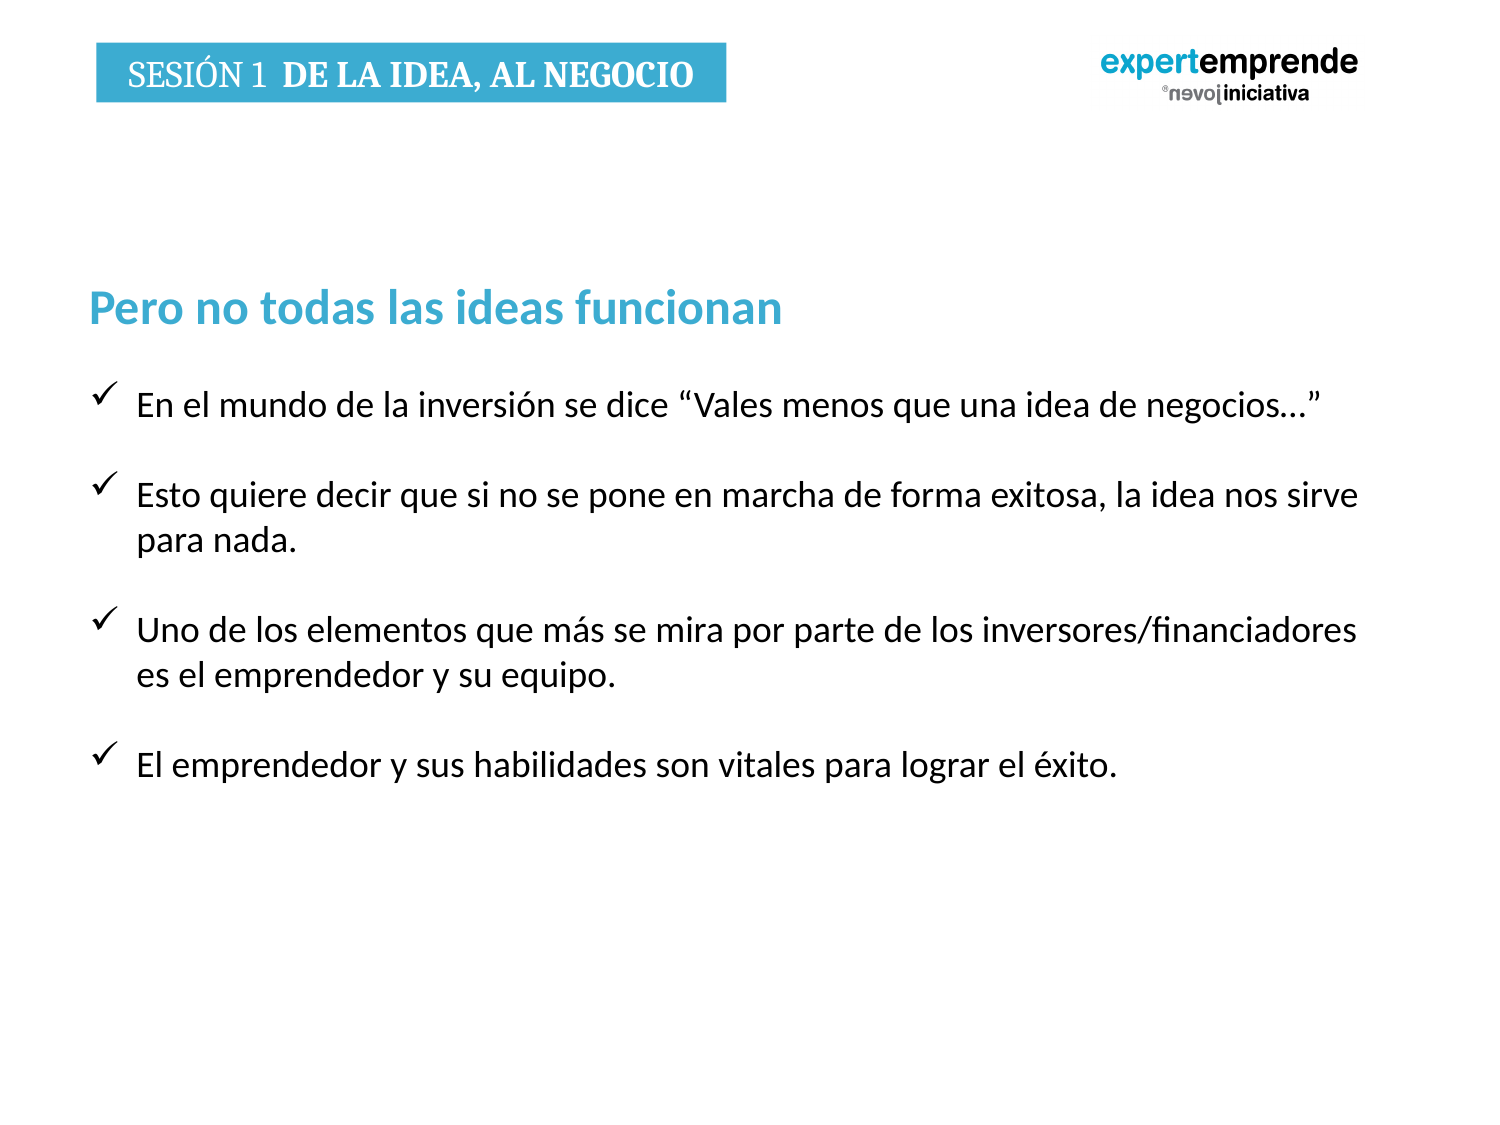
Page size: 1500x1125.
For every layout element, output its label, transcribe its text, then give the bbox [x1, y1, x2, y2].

text_box SESIÓN 1 DE LA IDEA, AL NEGOCIO [96, 42, 727, 103]
picture [1090, 35, 1365, 111]
text_box Pero no todas las ideas funcionan En el mundo de la inversión se dice “Vales menos que una idea de negocios…” Esto quiere decir que si no se pone en marcha de forma exitosa, la idea nos sirve para nada. Uno de los elementos que más se mira por parte de los inversores/financiadores es el emprendedor y su equipo. El emprendedor y sus habilidades son vitales para lograr el éxito. [74, 267, 1378, 827]
